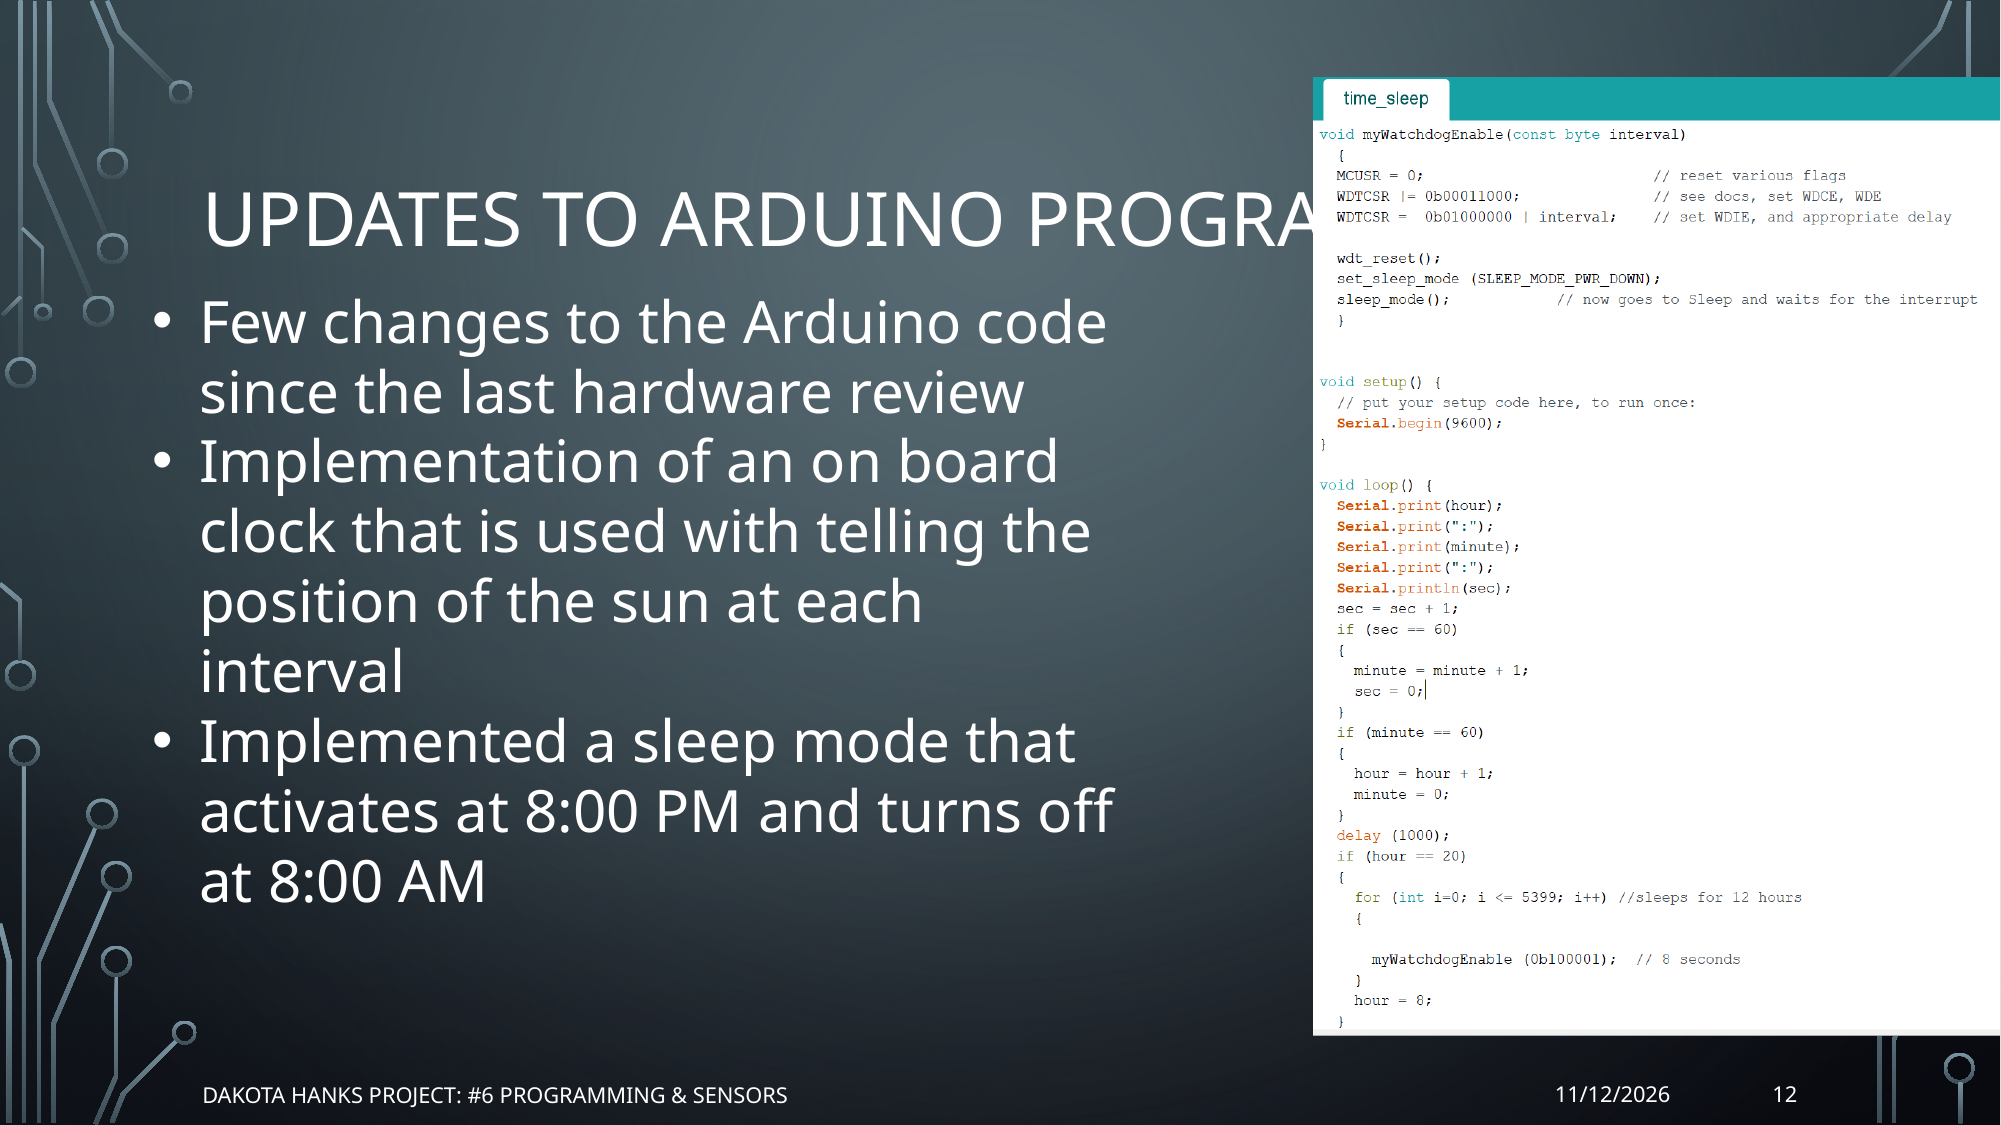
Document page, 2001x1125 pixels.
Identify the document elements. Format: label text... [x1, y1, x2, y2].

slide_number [1235, 1065, 1685, 1125]
picture [1312, 76, 2000, 1036]
footer Dakota Hanks Project: #6 Programming & Sensors [187, 1065, 1211, 1125]
title Updates to Arduino Program [187, 101, 1312, 344]
text_box Few changes to the Arduino code since the last hardware review Implementation of an on board clock that is used with telling the position of the sun at each interval Implemented a sleep mode that activates at 8:00 PM and turns off at 8:00 AM [137, 277, 1142, 967]
slide_number 12 [1685, 1065, 1813, 1125]
